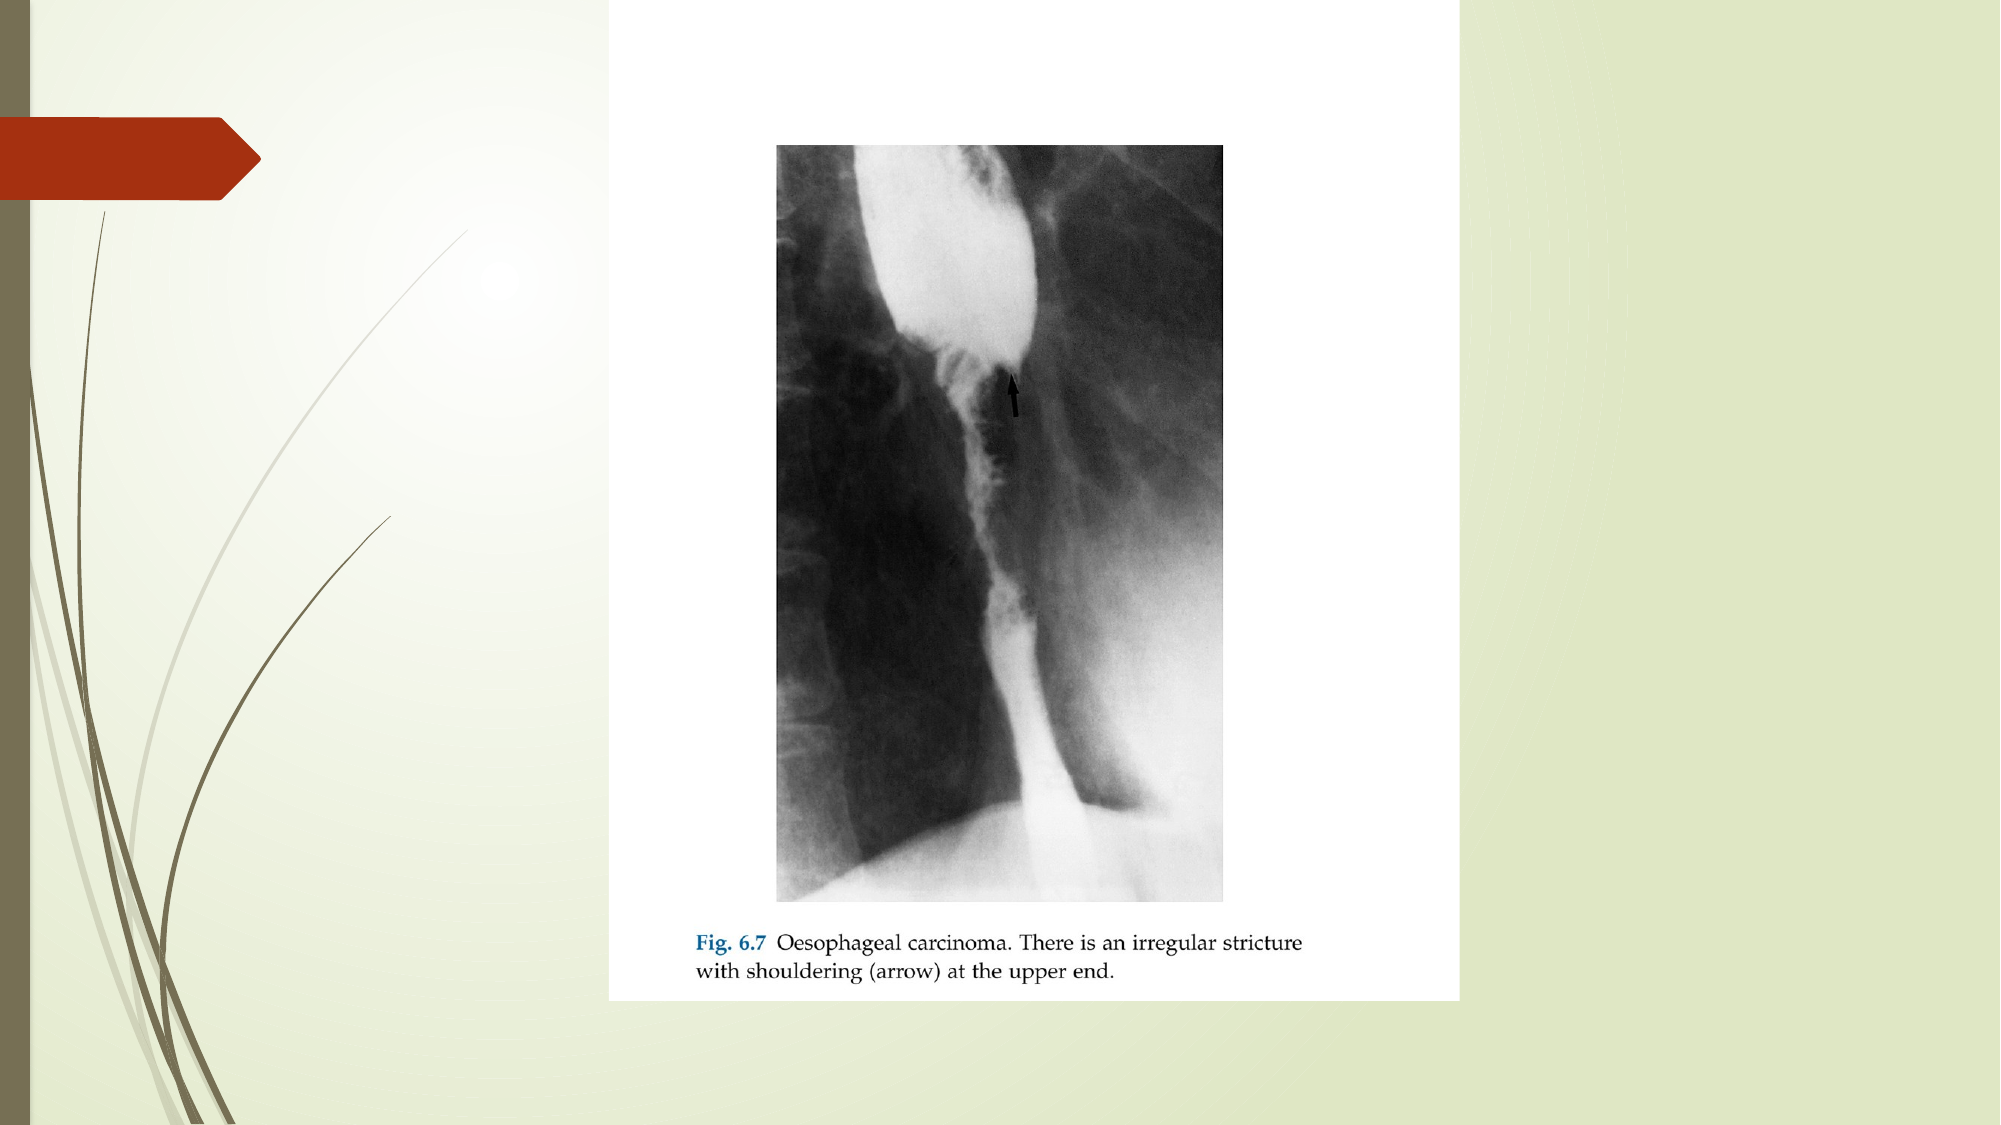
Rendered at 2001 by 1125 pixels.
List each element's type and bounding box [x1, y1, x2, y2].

picture [608, 0, 1460, 1001]
